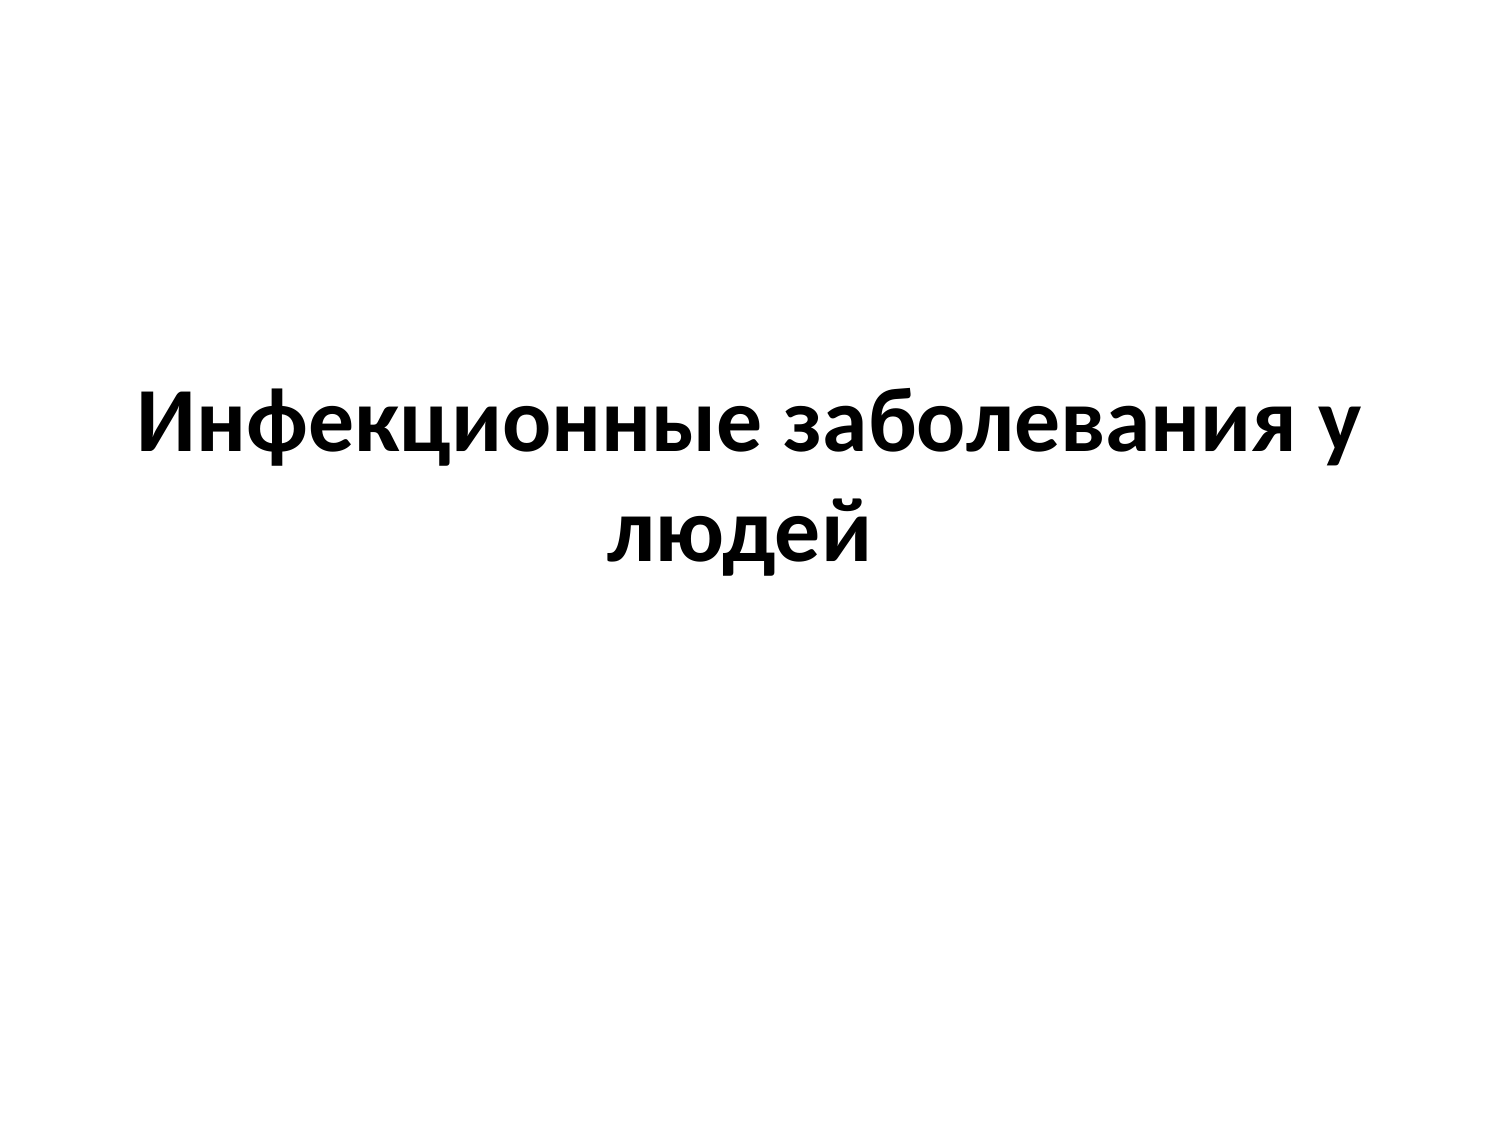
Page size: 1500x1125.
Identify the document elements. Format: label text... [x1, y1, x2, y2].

title Инфекционные заболевания у людей [112, 349, 1388, 591]
